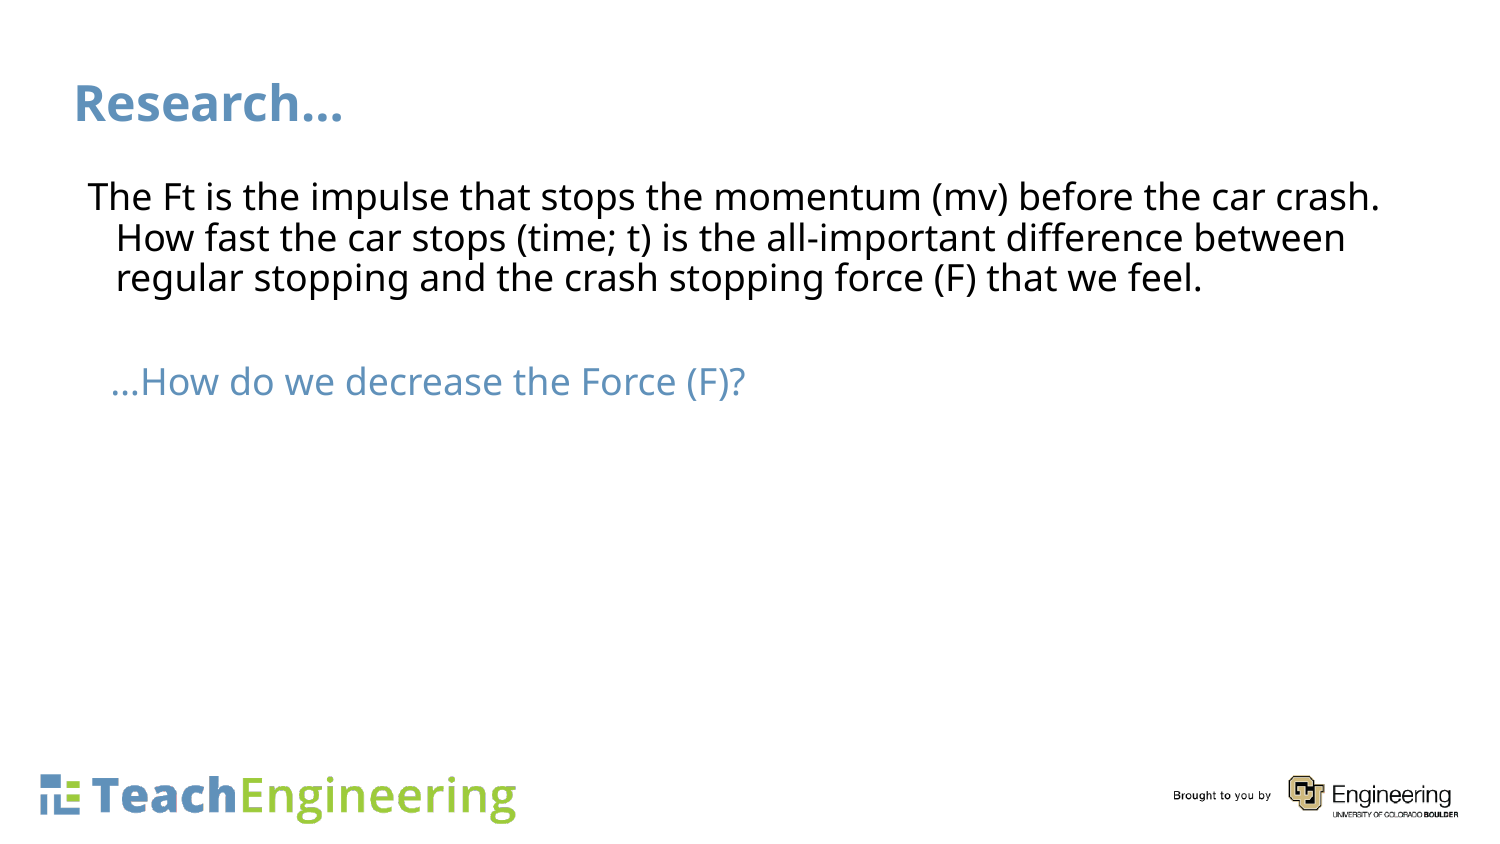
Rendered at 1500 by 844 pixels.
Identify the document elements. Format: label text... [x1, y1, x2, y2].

picture [24, 762, 1475, 830]
subtitle The Ft is the impulse that stops the momentum (mv) before the car crash. How fast the car stops (time; t) is the all-important difference between regular stopping and the crash stopping force (F) that we feel. …How do we decrease the Force (F)? [72, 163, 1417, 523]
text_box Research… [59, 47, 1457, 700]
